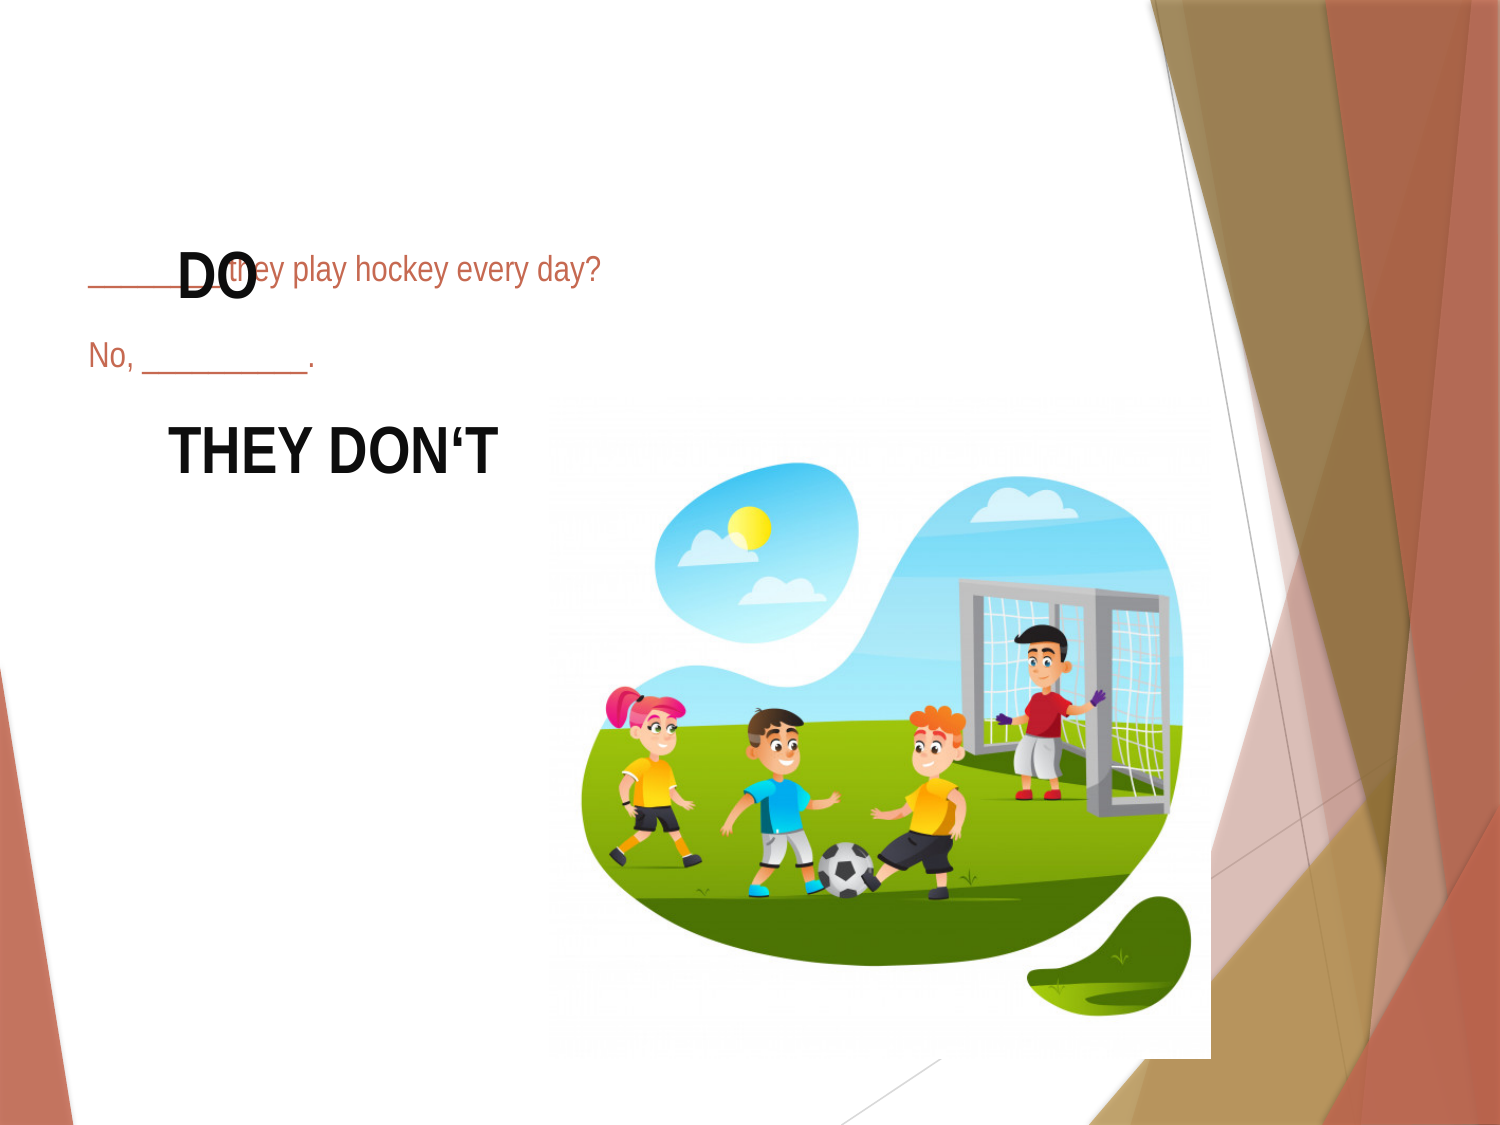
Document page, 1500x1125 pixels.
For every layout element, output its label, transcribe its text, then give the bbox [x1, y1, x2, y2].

title ________ they play hockey every day? No, __________. [73, 194, 1299, 383]
text_box Do [73, 222, 364, 320]
text_box they don‘t [100, 397, 546, 494]
picture [548, 396, 1212, 1060]
